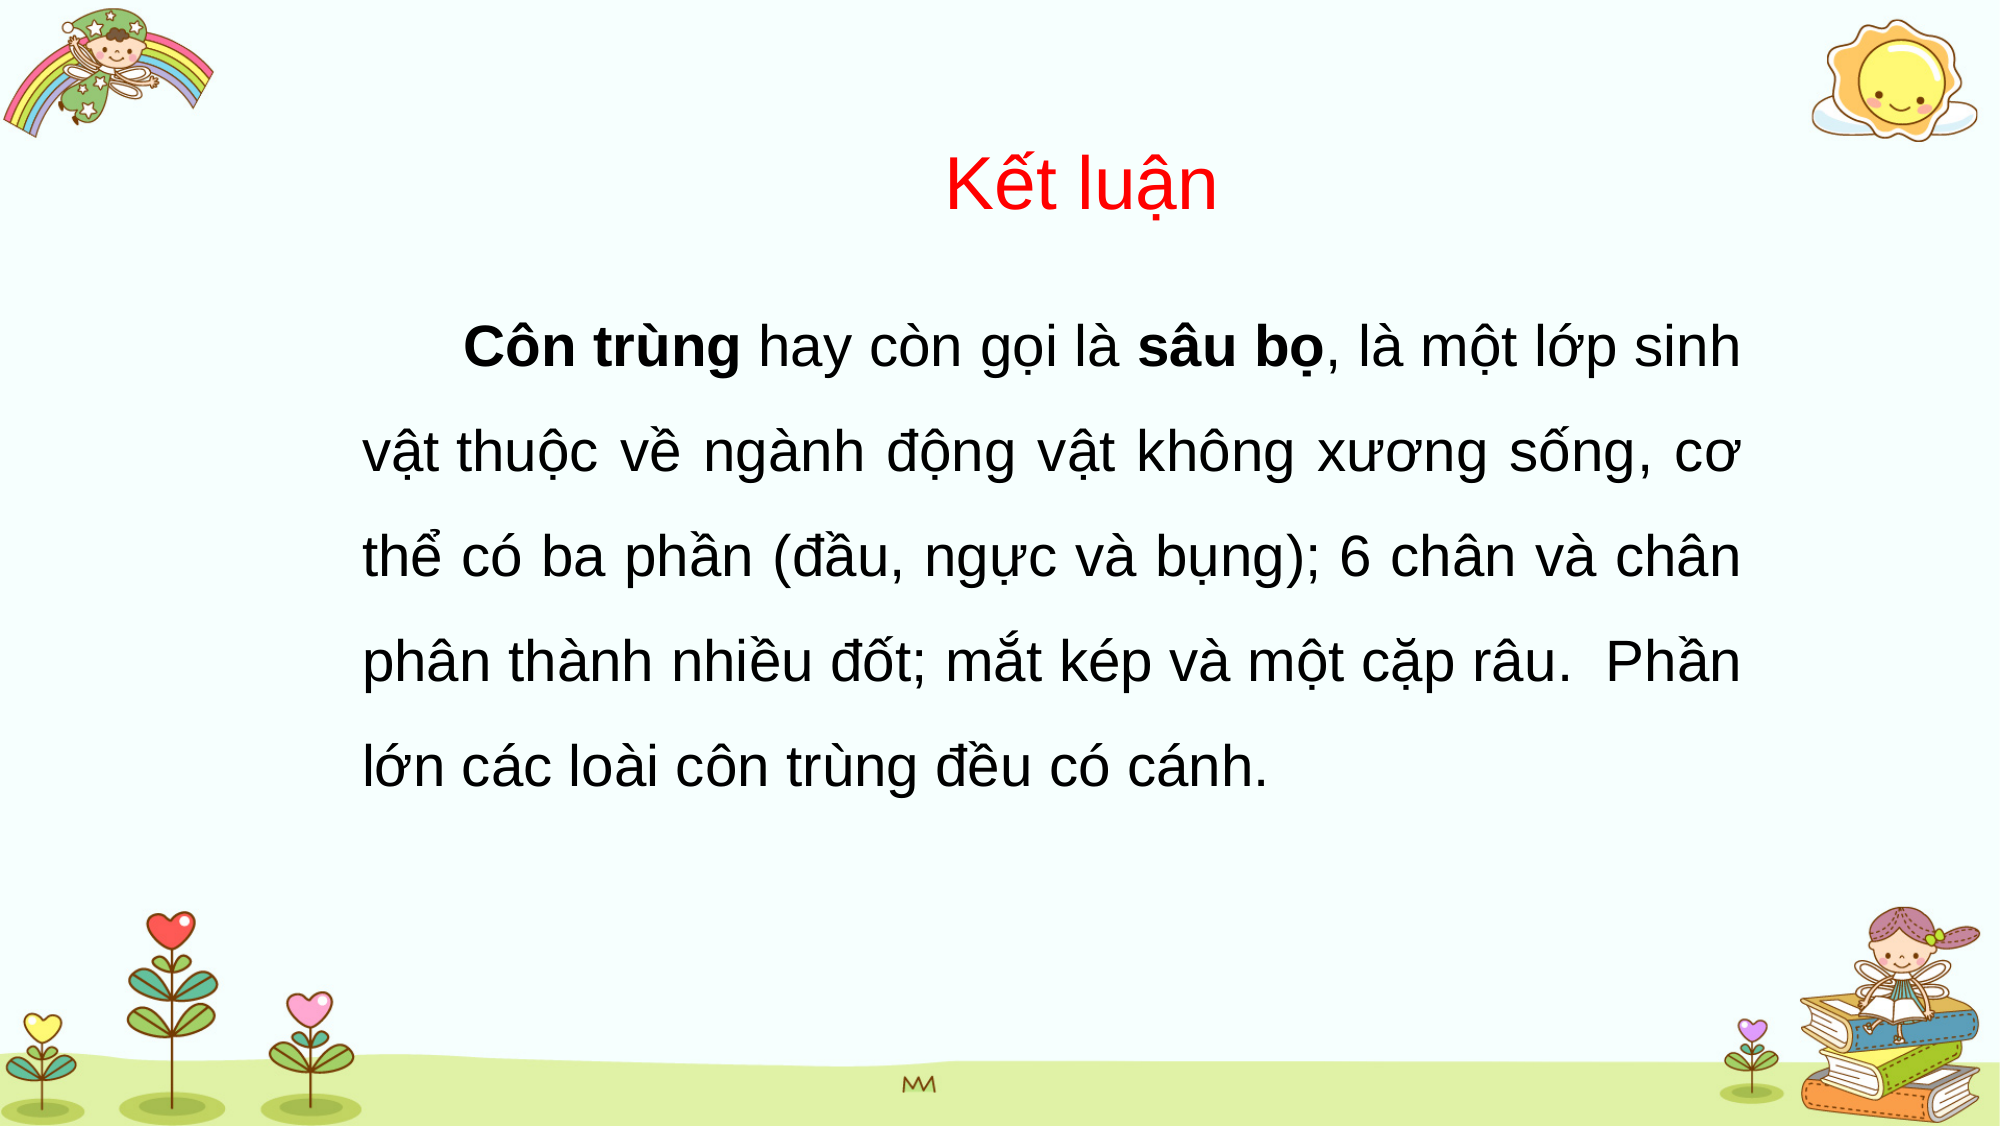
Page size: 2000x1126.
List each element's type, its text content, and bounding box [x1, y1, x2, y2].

picture [0, 0, 2000, 1126]
text_box Kết luận [407, 127, 1758, 265]
text_box Côn trùng hay còn gọi là sâu bọ, là một lớp sinh vật thuộc về ngành động vật không xương sống, cơ thể có ba phần (đầu, ngực và bụng); 6 chân và chân phân thành nhiều đốt; mắt kép và một cặp râu. Phần lớn các loài côn trùng đều có cánh. [347, 265, 1758, 936]
